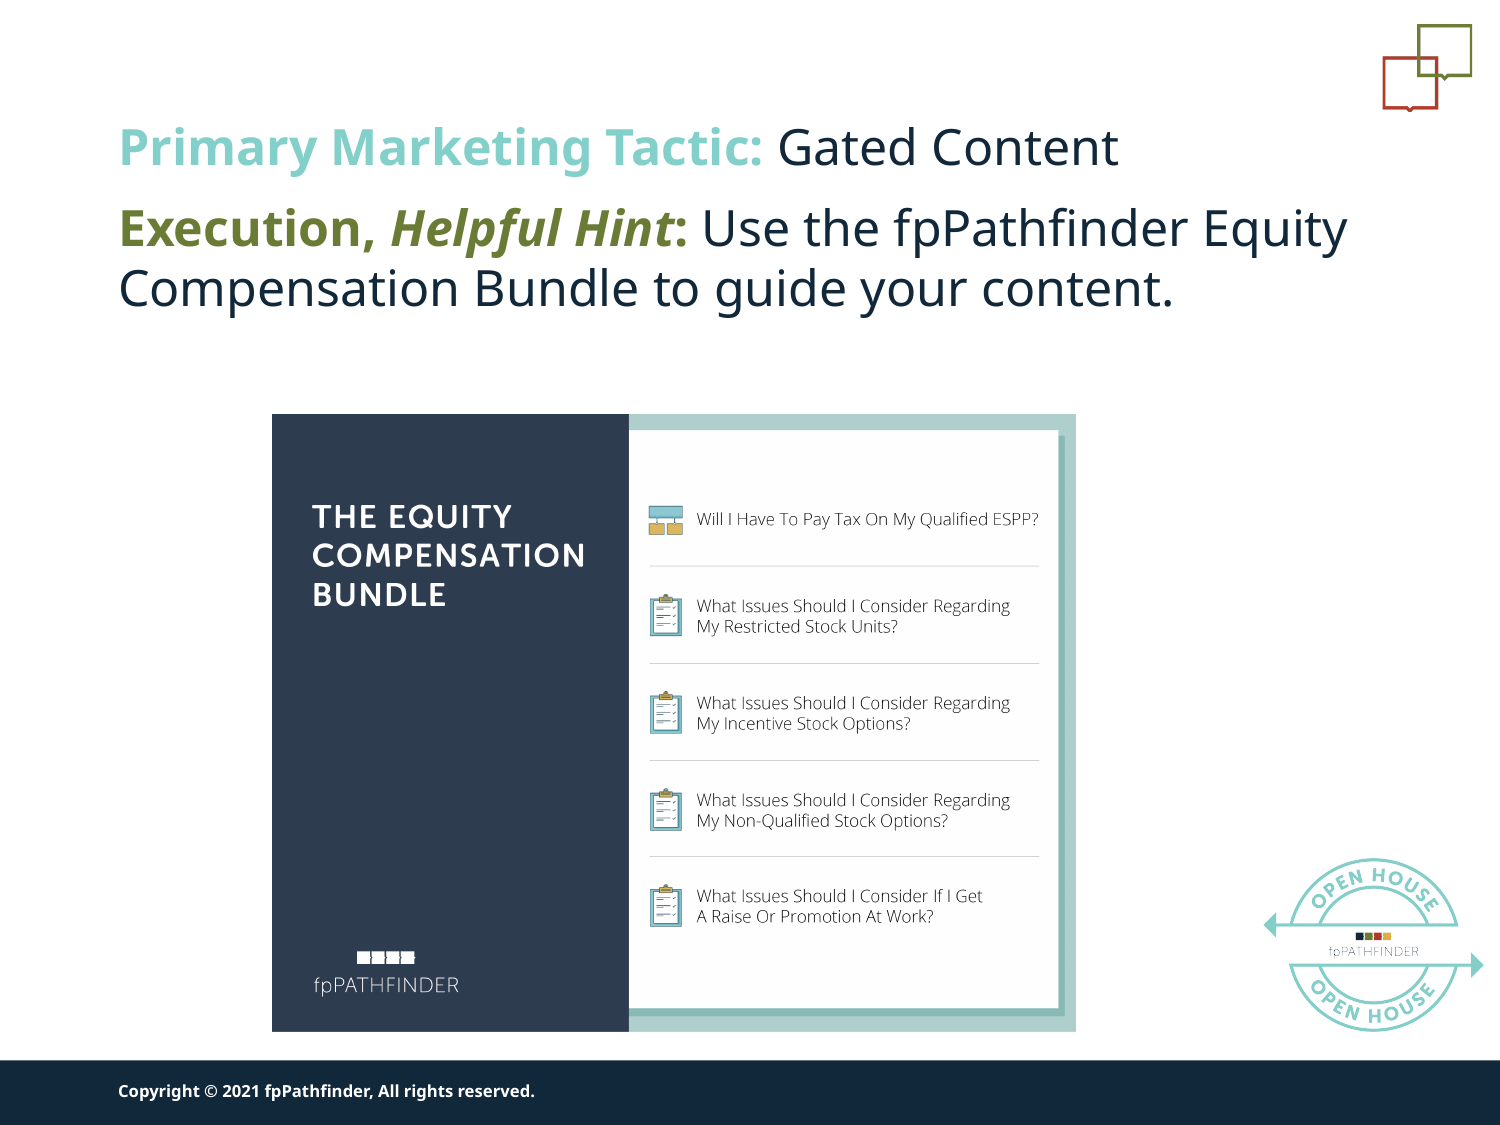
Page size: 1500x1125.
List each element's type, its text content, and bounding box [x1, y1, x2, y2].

list Primary Marketing Tactic: Gated Content Execution, Helpful Hint: Use the fpPathfinder Equity Compensation Bundle to guide your content. [103, 108, 1397, 956]
picture [1263, 858, 1484, 1032]
picture [272, 414, 1076, 1032]
